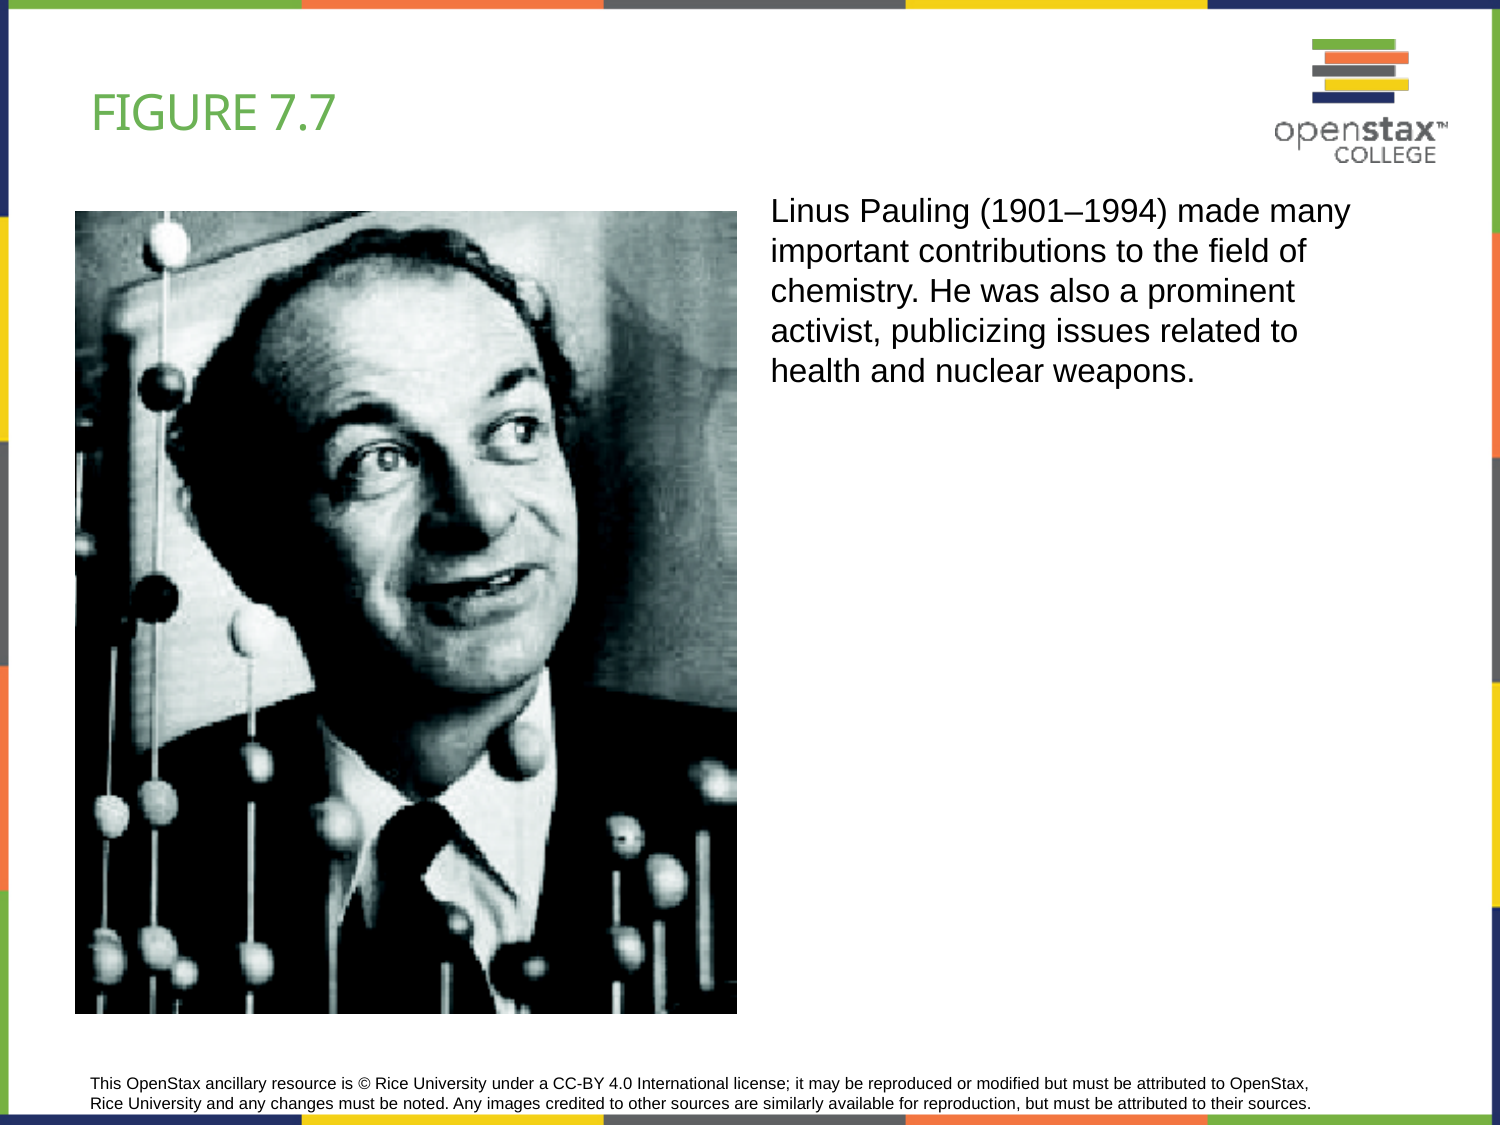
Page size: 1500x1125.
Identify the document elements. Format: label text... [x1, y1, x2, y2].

picture [0, 0, 1500, 1125]
list Linus Pauling (1901–1994) made many important contributions to the field of chemistry. He was also a prominent activist, publicizing issues related to health and nuclear weapons. [755, 181, 1398, 1045]
title Figure 7.7 [75, 39, 1274, 148]
footer This OpenStax ancillary resource is © Rice University under a CC-BY 4.0 International license; it may be reproduced or modified but must be attributed to OpenStax, Rice University and any changes must be noted. Any images credited to other sources are similarly available for reproduction, but must be attributed to their sources. [75, 1065, 1346, 1112]
